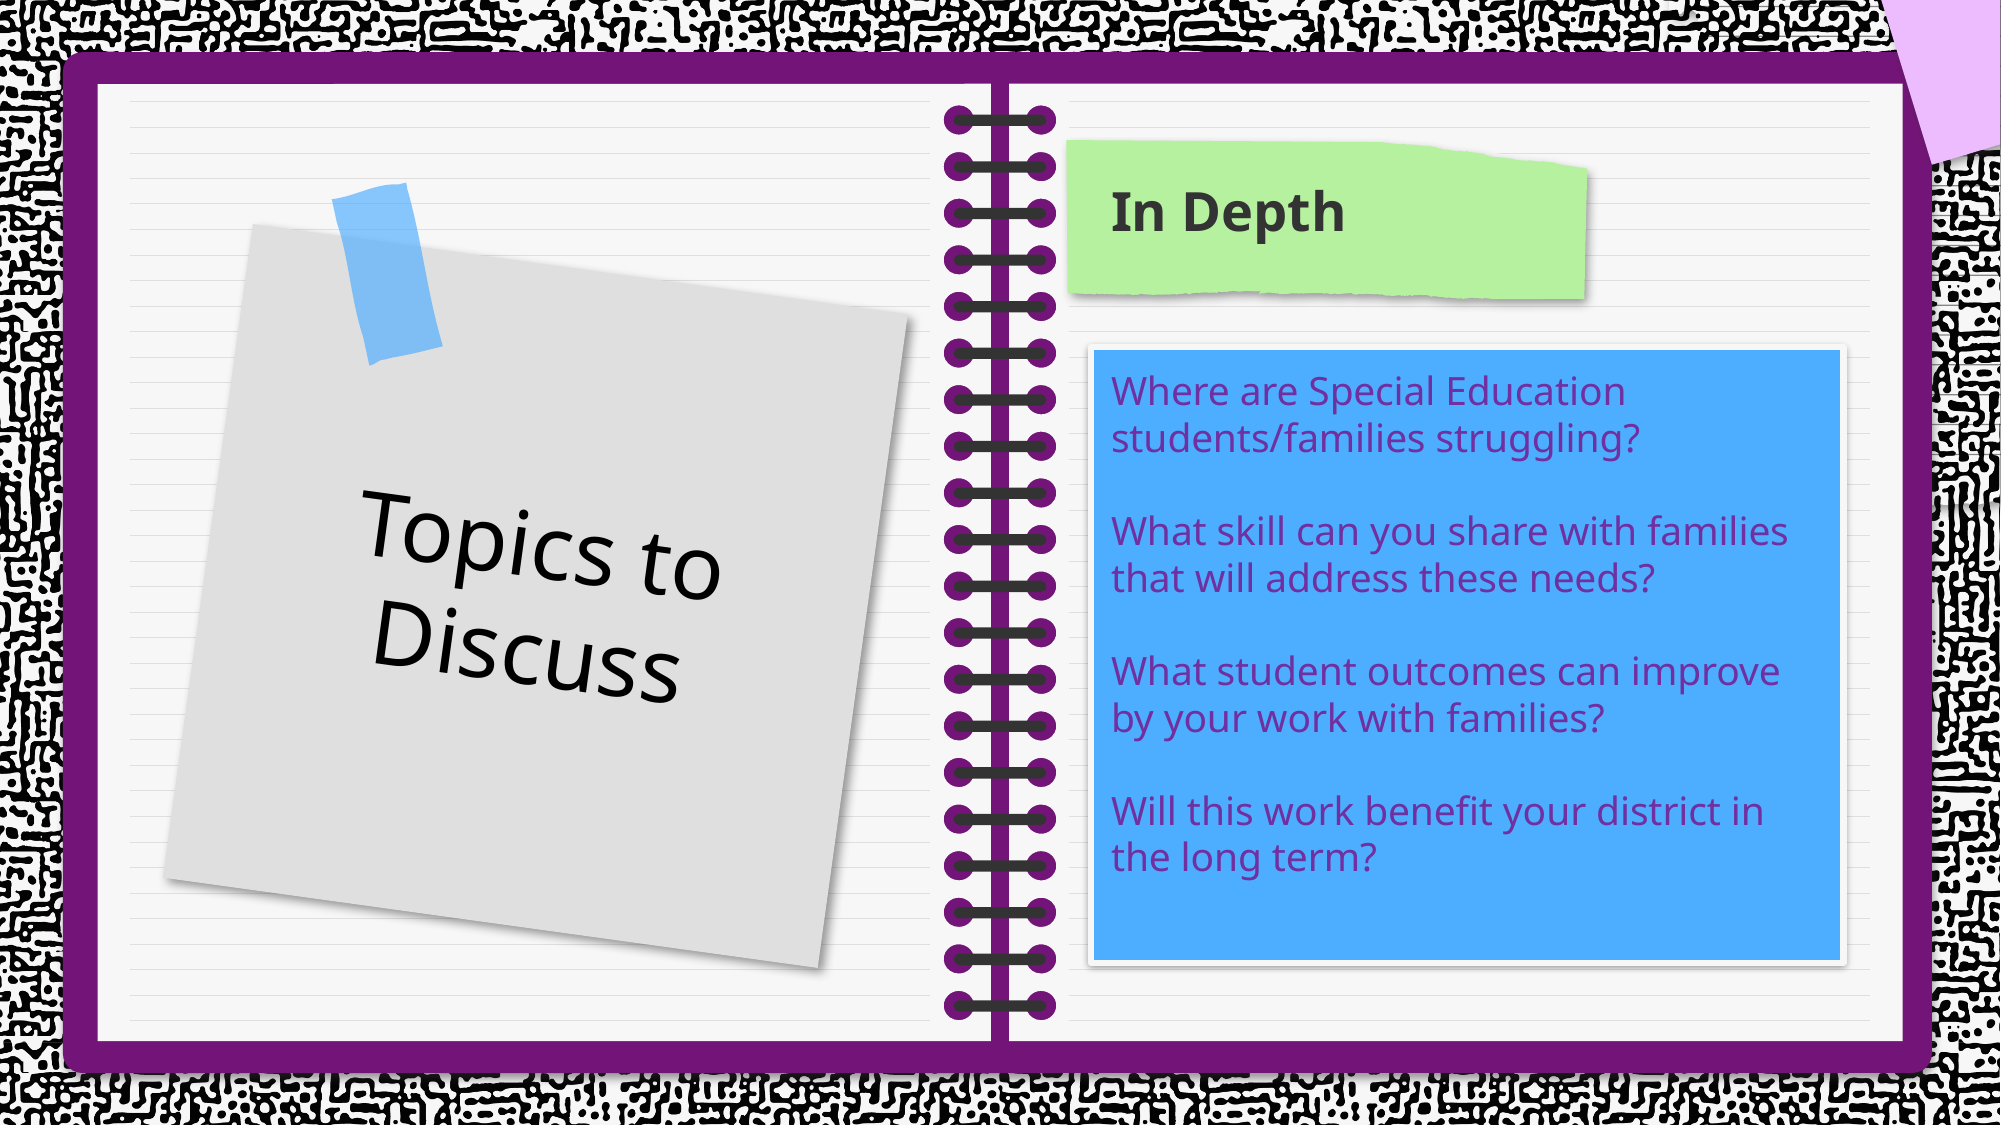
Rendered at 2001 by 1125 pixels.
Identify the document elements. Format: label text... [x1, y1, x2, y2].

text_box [162, 156, 909, 969]
picture [0, 0, 2000, 1125]
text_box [1064, 139, 1588, 304]
list Where are Special Education students/families struggling? What skill can you share with families that will address these needs? What student outcomes can improve by your work with families? Will this work benefit your district in the long term? [1088, 344, 1847, 966]
